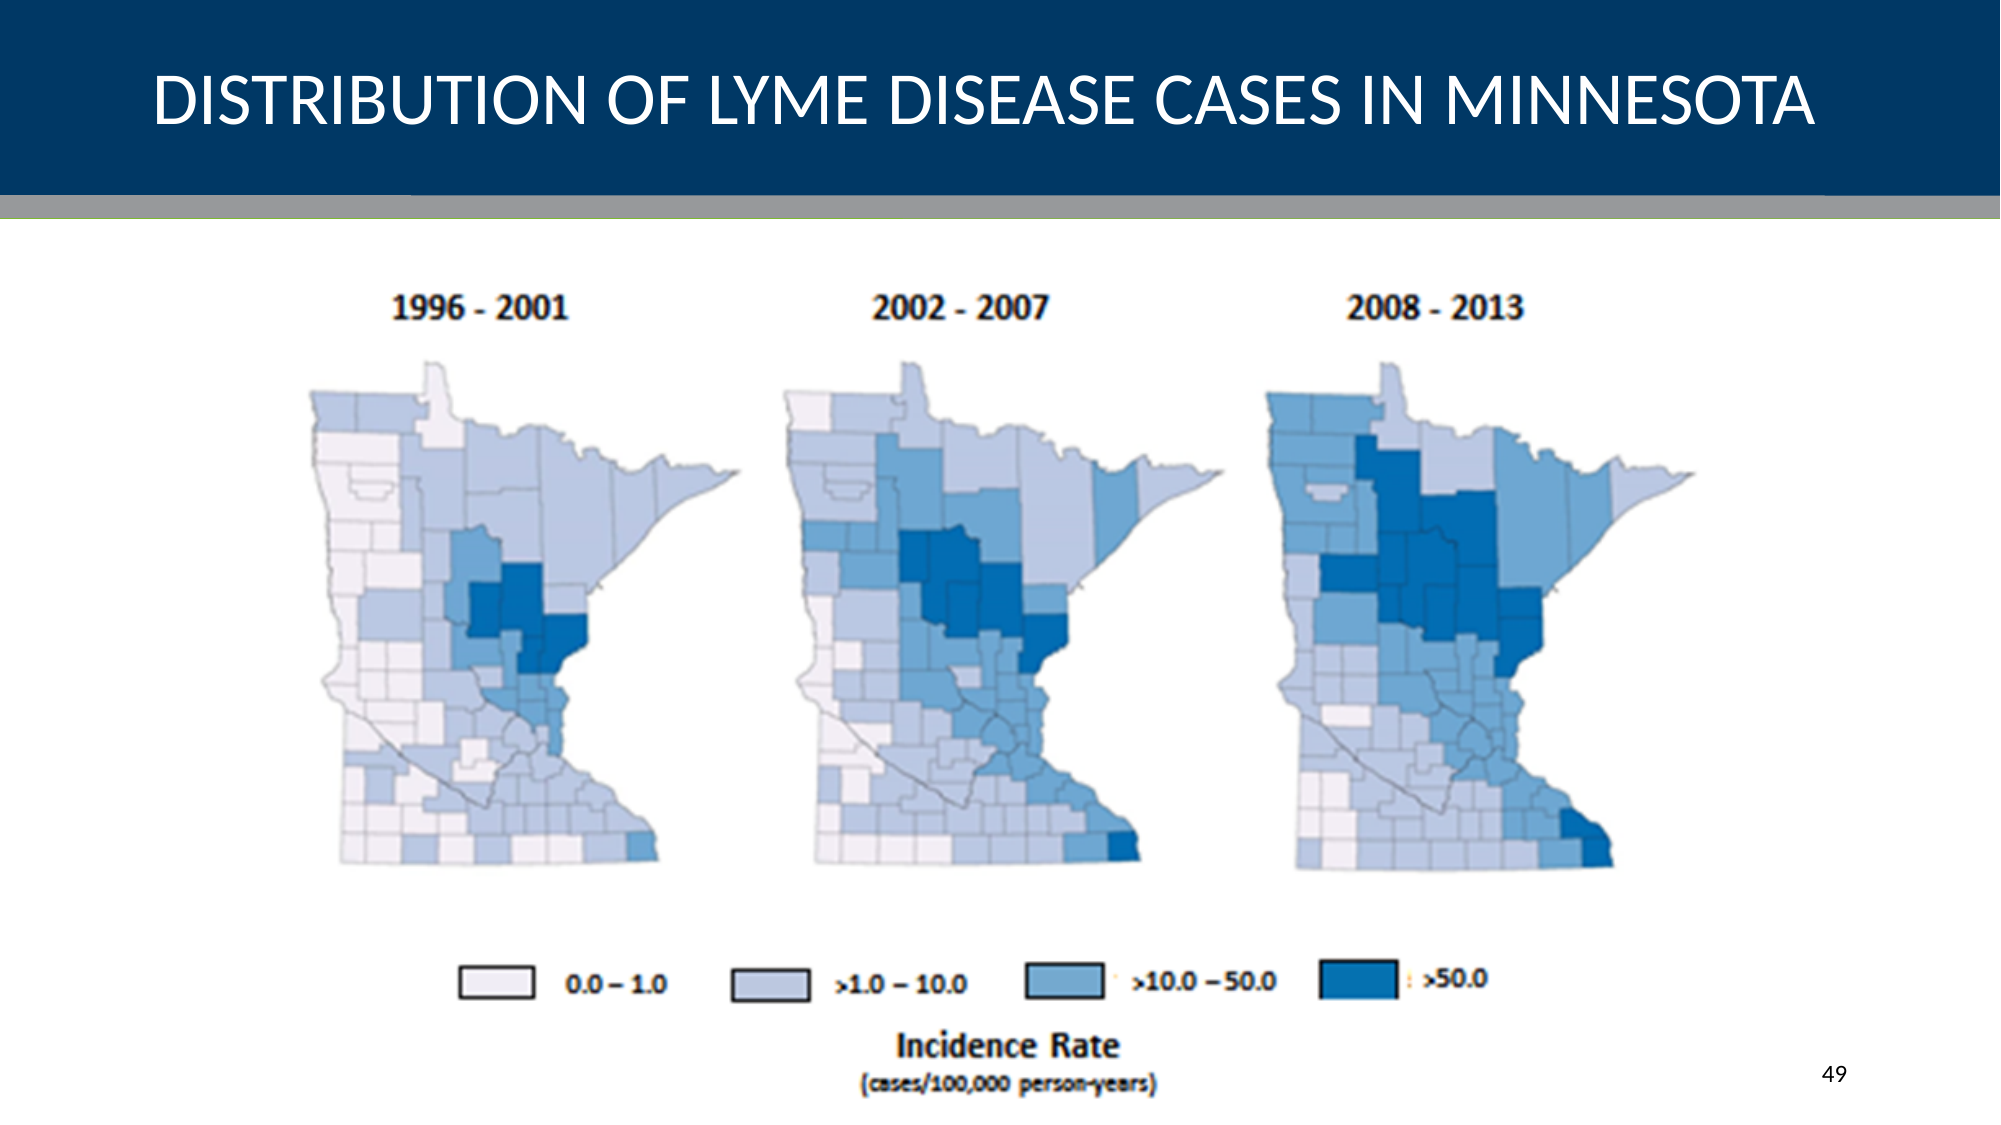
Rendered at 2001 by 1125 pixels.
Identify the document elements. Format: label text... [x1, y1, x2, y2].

slide_number 49 [1713, 1042, 1863, 1103]
title DISTRIBUTION OF LYME DISEASE CASES IN MINNESOTA [137, 24, 1863, 175]
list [289, 238, 1713, 1107]
